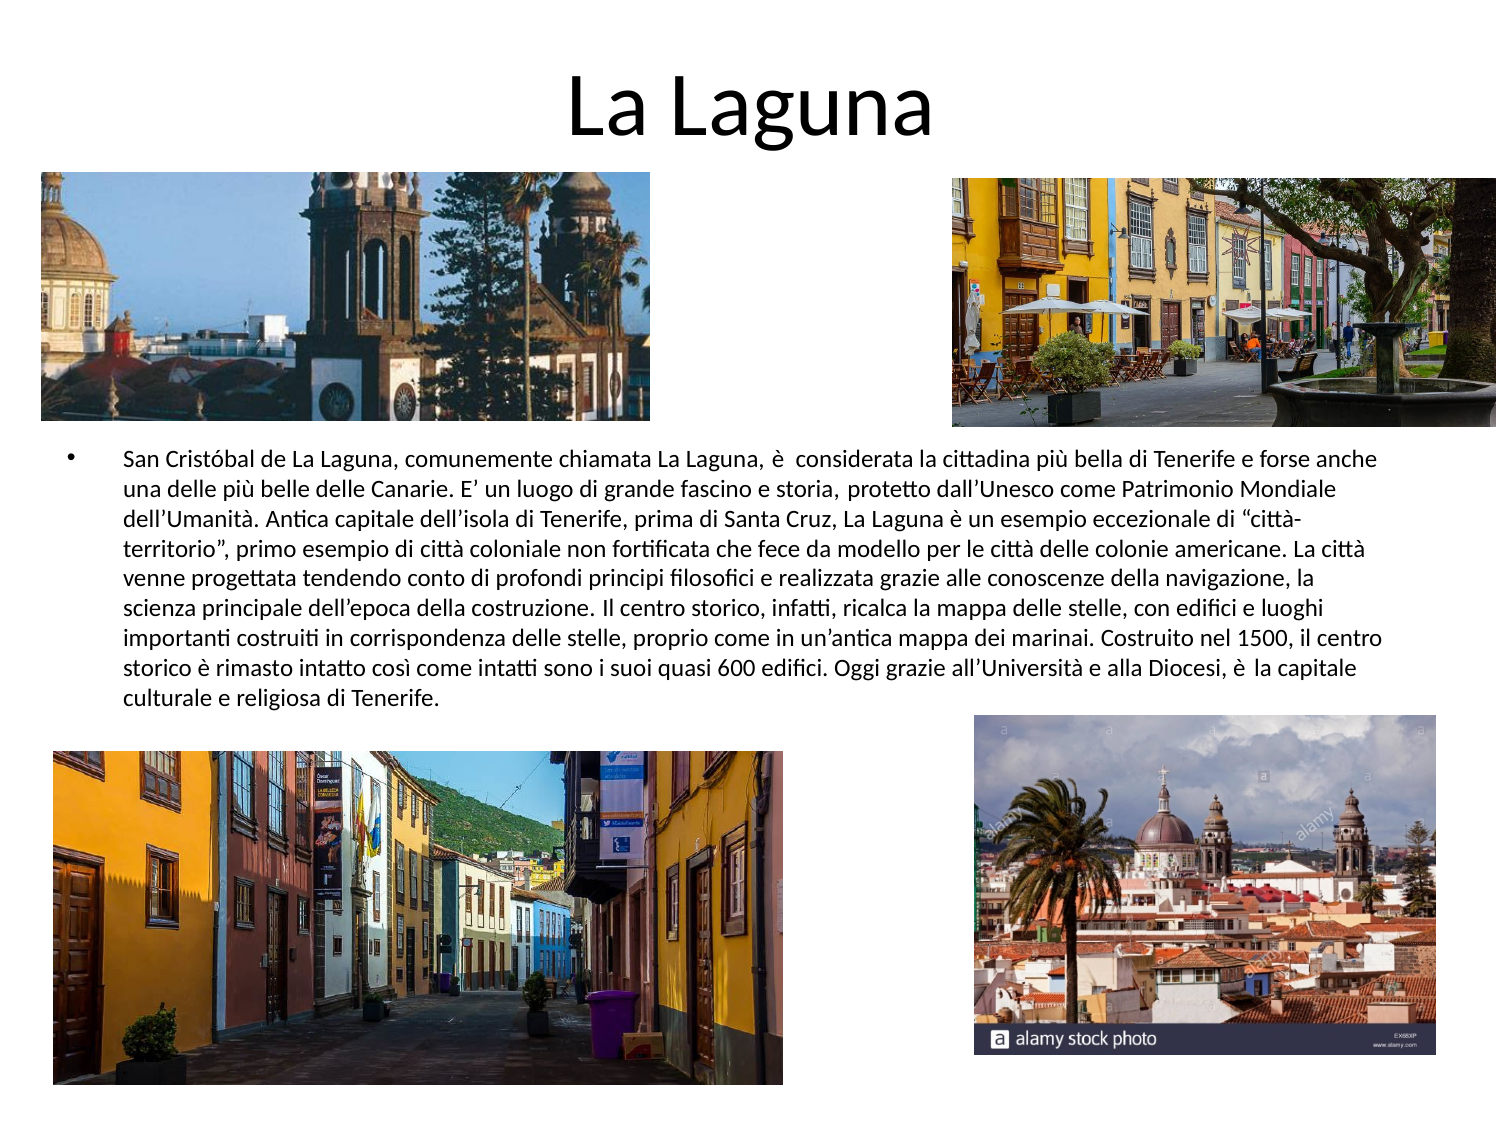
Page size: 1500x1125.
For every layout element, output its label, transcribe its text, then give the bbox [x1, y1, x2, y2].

picture [951, 178, 1496, 427]
title La Laguna [76, 4, 1427, 193]
list San Cristóbal de La Laguna, comunemente chiamata La Laguna, è considerata la cittadina più bella di Tenerife e forse anche una delle più belle delle Canarie. E’ un luogo di grande fascino e storia, protetto dall’Unesco come Patrimonio Mondiale dell’Umanità. Antica capitale dell’isola di Tenerife, prima di Santa Cruz, La Laguna è un esempio eccezionale di “città-territorio”, primo esempio di città coloniale non fortificata che fece da modello per le città delle colonie americane. La città venne progettata tendendo conto di profondi principi filosofici e realizzata grazie alle conoscenze della navigazione, la scienza principale dell’epoca della costruzione. Il centro storico, infatti, ricalca la mappa delle stelle, con edifici e luoghi importanti costruiti in corrispondenza delle stelle, proprio come in un’antica mappa dei marinai. Costruito nel 1500, il centro storico è rimasto intatto così come intatti sono i suoi quasi 600 edifici. Oggi grazie all’Università e alla Diocesi, è la capitale culturale e religiosa di Tenerife. [51, 434, 1411, 919]
picture [40, 172, 650, 421]
picture [974, 715, 1436, 1056]
picture [52, 751, 783, 1086]
